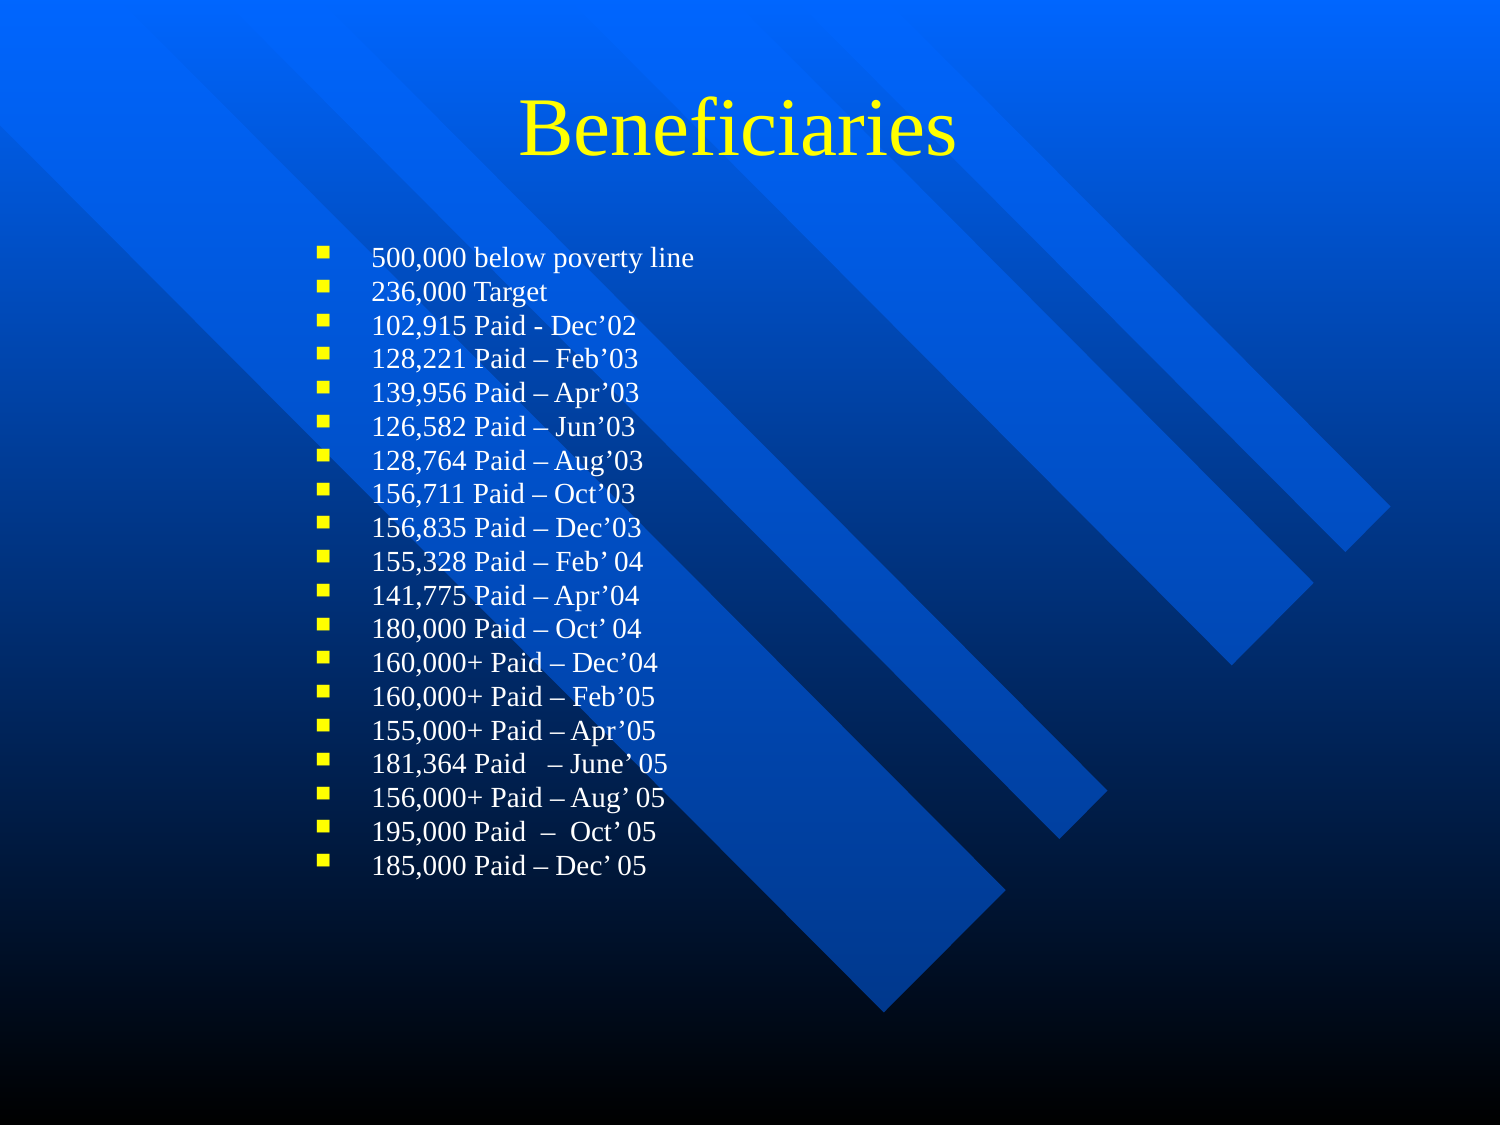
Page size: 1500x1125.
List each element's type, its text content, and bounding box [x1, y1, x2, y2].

list 500,000 below poverty line 236,000 Target 102,915 Paid - Dec’02 128,221 Paid – Feb’03 139,956 Paid – Apr’03 126,582 Paid – Jun’03 128,764 Paid – Aug’03 156,711 Paid – Oct’03 156,835 Paid – Dec’03 155,328 Paid – Feb’ 04 141,775 Paid – Apr’04 180,000 Paid – Oct’ 04 160,000+ Paid – Dec’04 160,000+ Paid – Feb’05 155,000+ Paid – Apr’05 181,364 Paid – June’ 05 156,000+ Paid – Aug’ 05 195,000 Paid – Oct’ 05 185,000 Paid – Dec’ 05 [299, 236, 1338, 1001]
title Beneficiaries [112, 49, 1388, 188]
